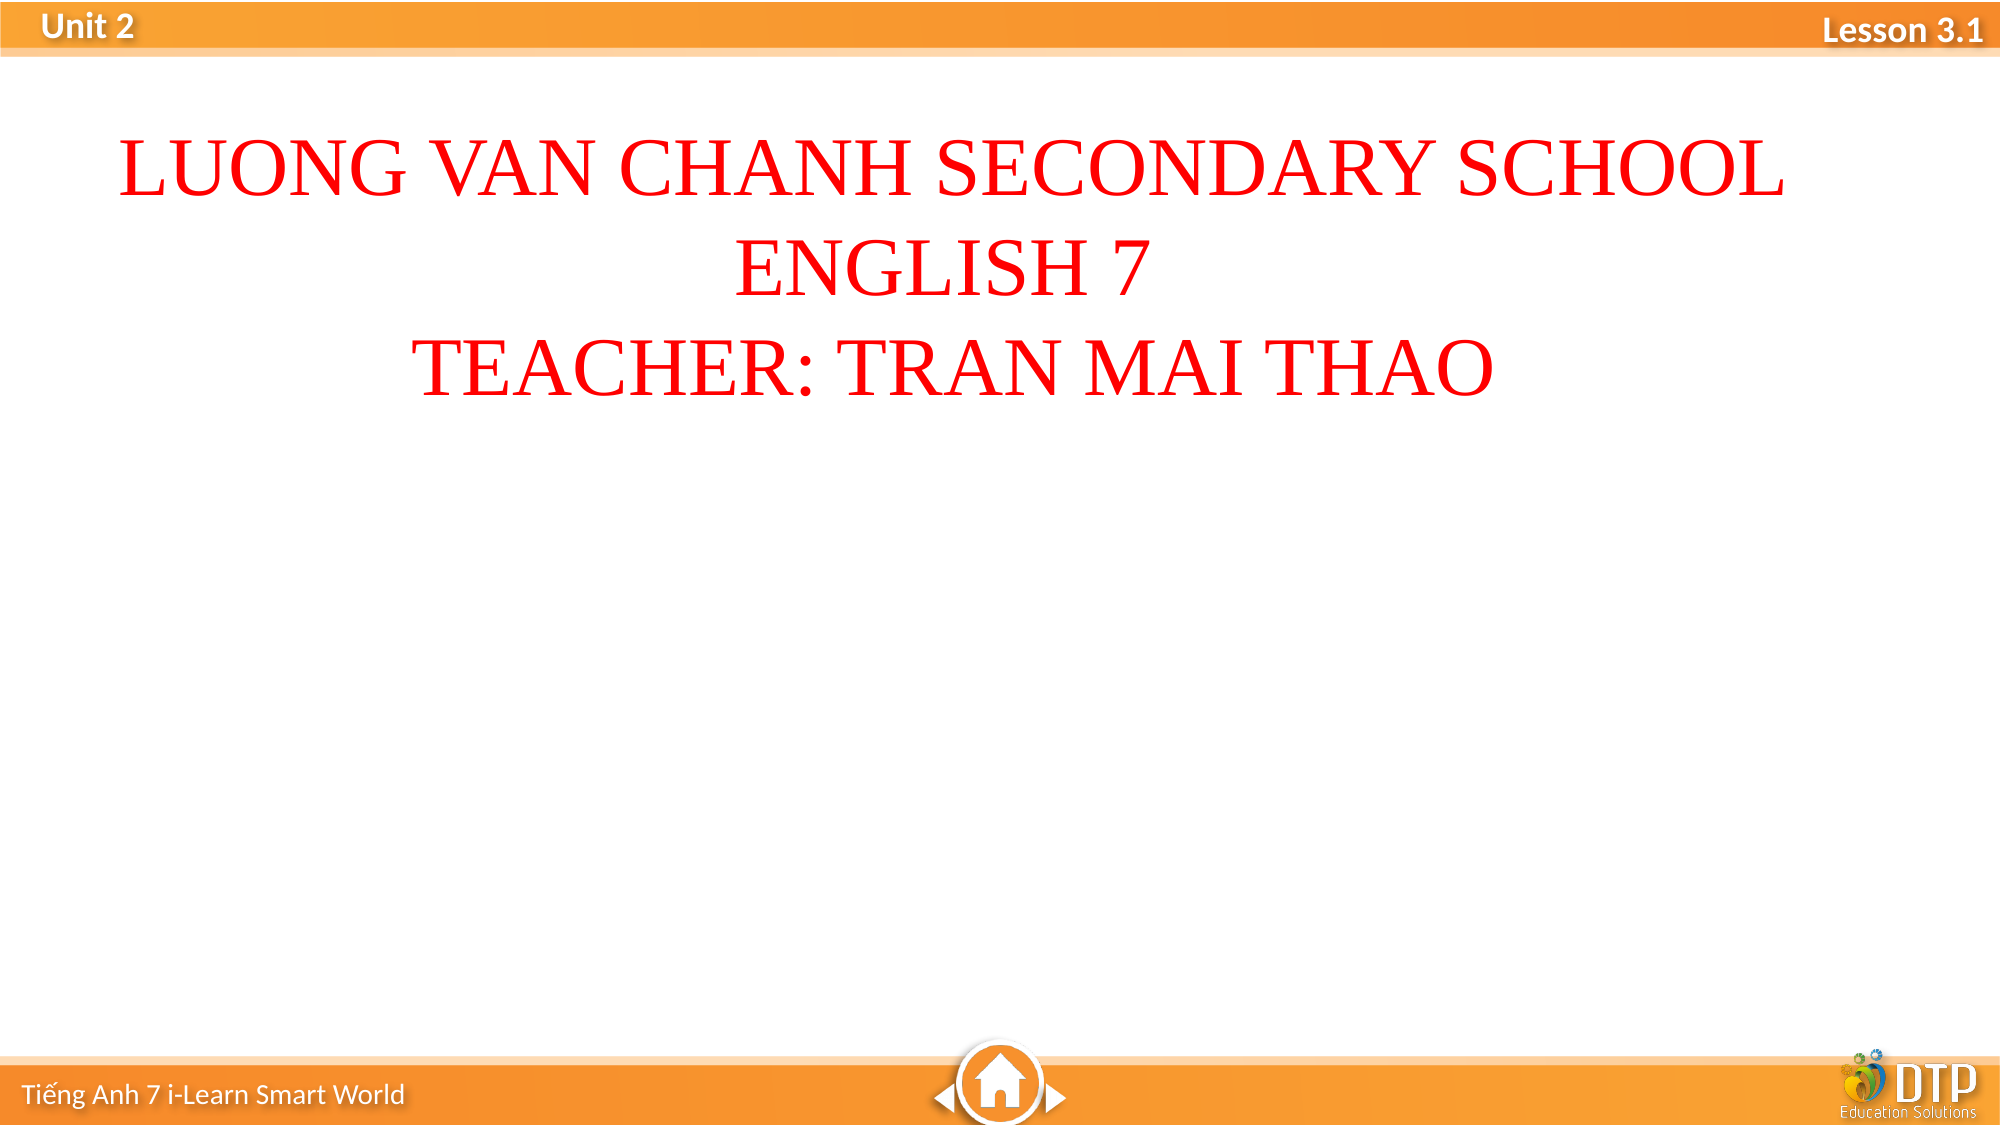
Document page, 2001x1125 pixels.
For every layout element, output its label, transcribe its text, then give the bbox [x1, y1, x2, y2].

picture [0, 2, 2000, 1125]
text_box LUONG VAN CHANH SECONDARY SCHOOL ENGLISH 7 TEACHER: TRAN MAI THAO [0, 104, 1908, 420]
